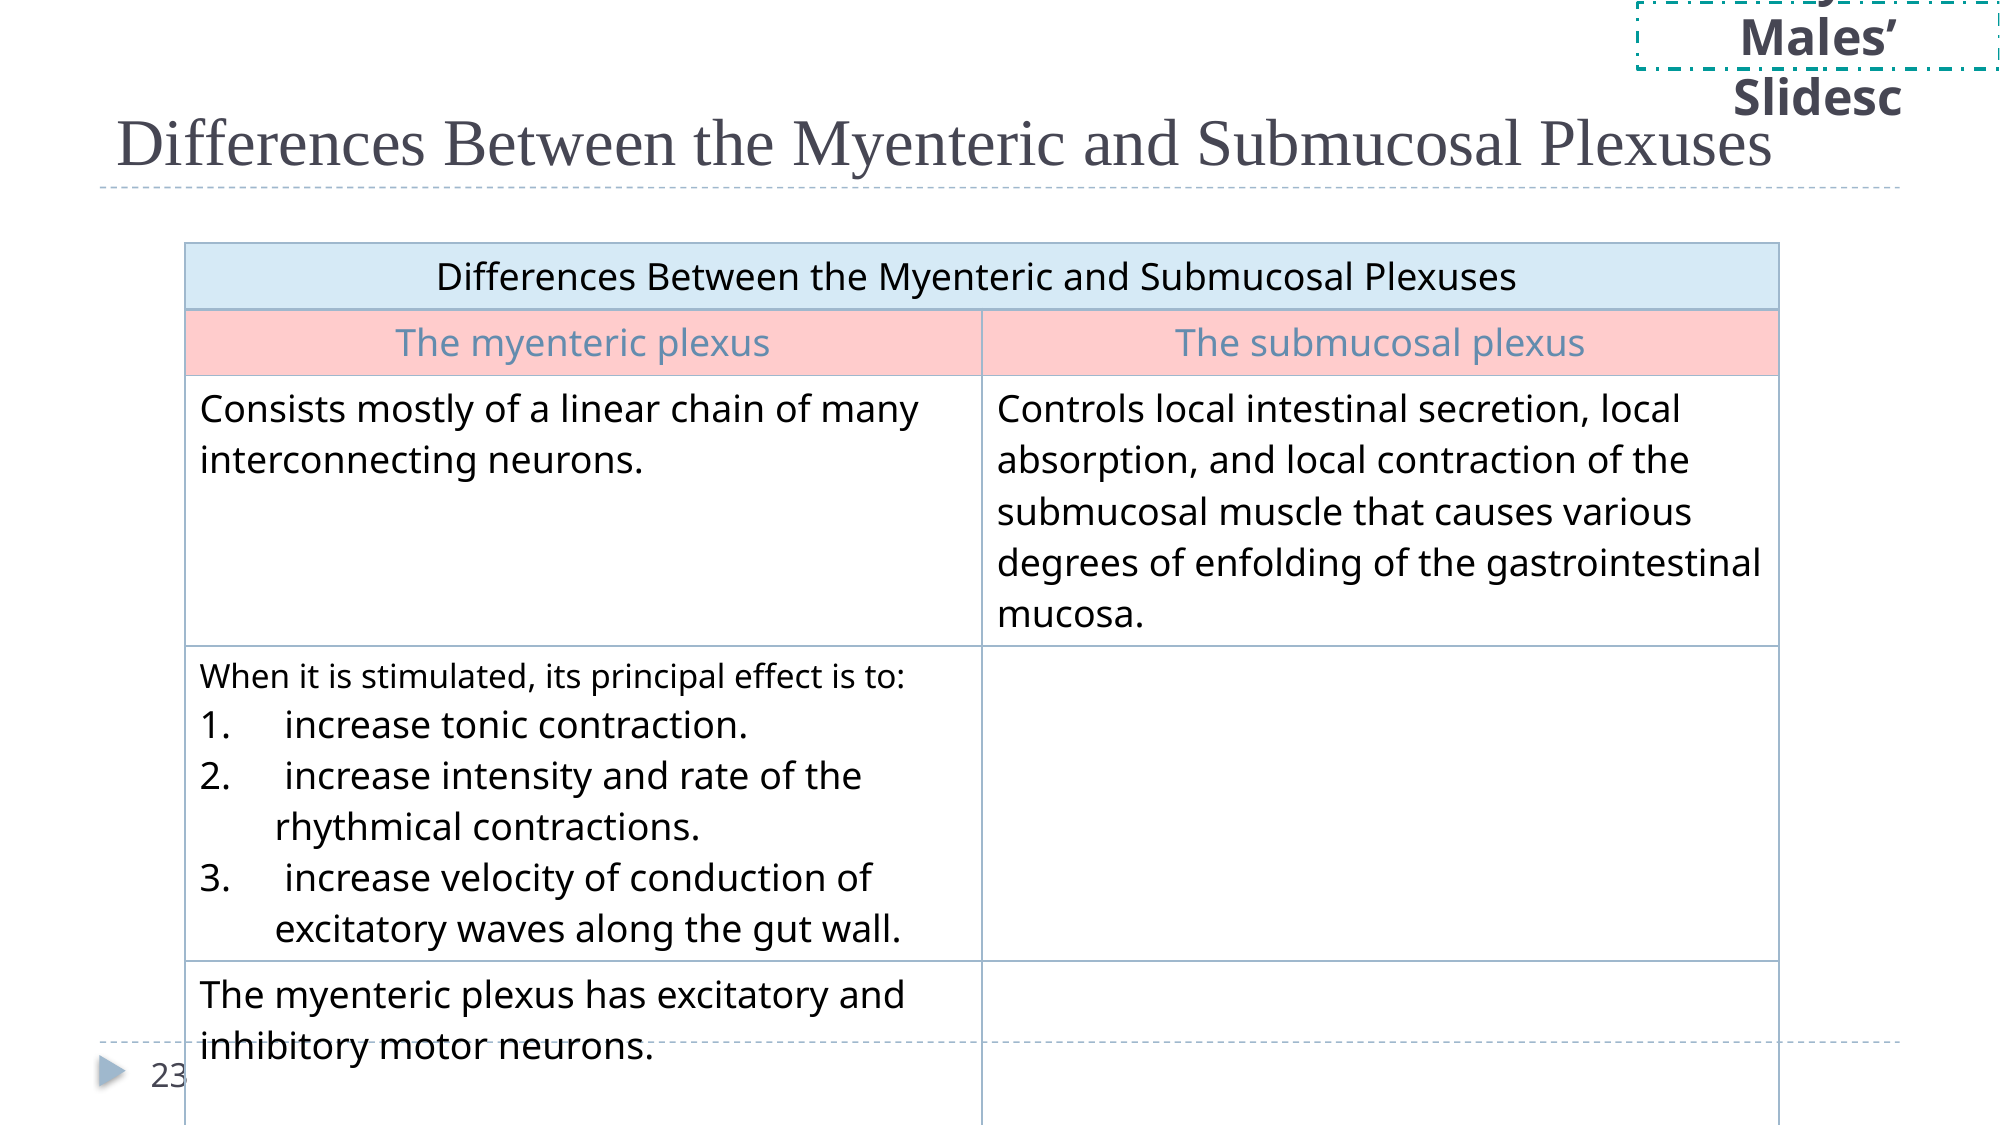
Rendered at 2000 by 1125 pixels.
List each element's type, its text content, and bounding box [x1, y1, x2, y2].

table_cell Consists mostly of a linear chain of many interconnecting neurons. [186, 376, 981, 645]
table_cell The myenteric plexus [186, 311, 981, 375]
table_cell When it is stimulated, its principal effect is to: increase tonic contraction. increase intensity and rate of the rhythmical contractions. increase velocity of conduction of excitatory waves along the gut wall. [186, 647, 981, 960]
text_box Only in Males’ Slidesc [1636, 1, 2000, 71]
table_cell The myenteric plexus has excitatory and inhibitory motor neurons. [186, 962, 981, 1125]
table_cell [983, 647, 1778, 960]
table_header Differences Between the Myenteric and Submucosal Plexuses [186, 244, 1778, 308]
slide_number 23 [133, 1045, 184, 1106]
table_cell The submucosal plexus [983, 311, 1778, 375]
table_cell Controls local intestinal secretion, local absorption, and local contraction of the submucosal muscle that causes various degrees of enfolding of the gastrointestinal mucosa. [983, 376, 1778, 645]
title Differences Between the Myenteric and Submucosal Plexuses [99, 24, 1900, 188]
table_cell [983, 962, 1778, 1125]
